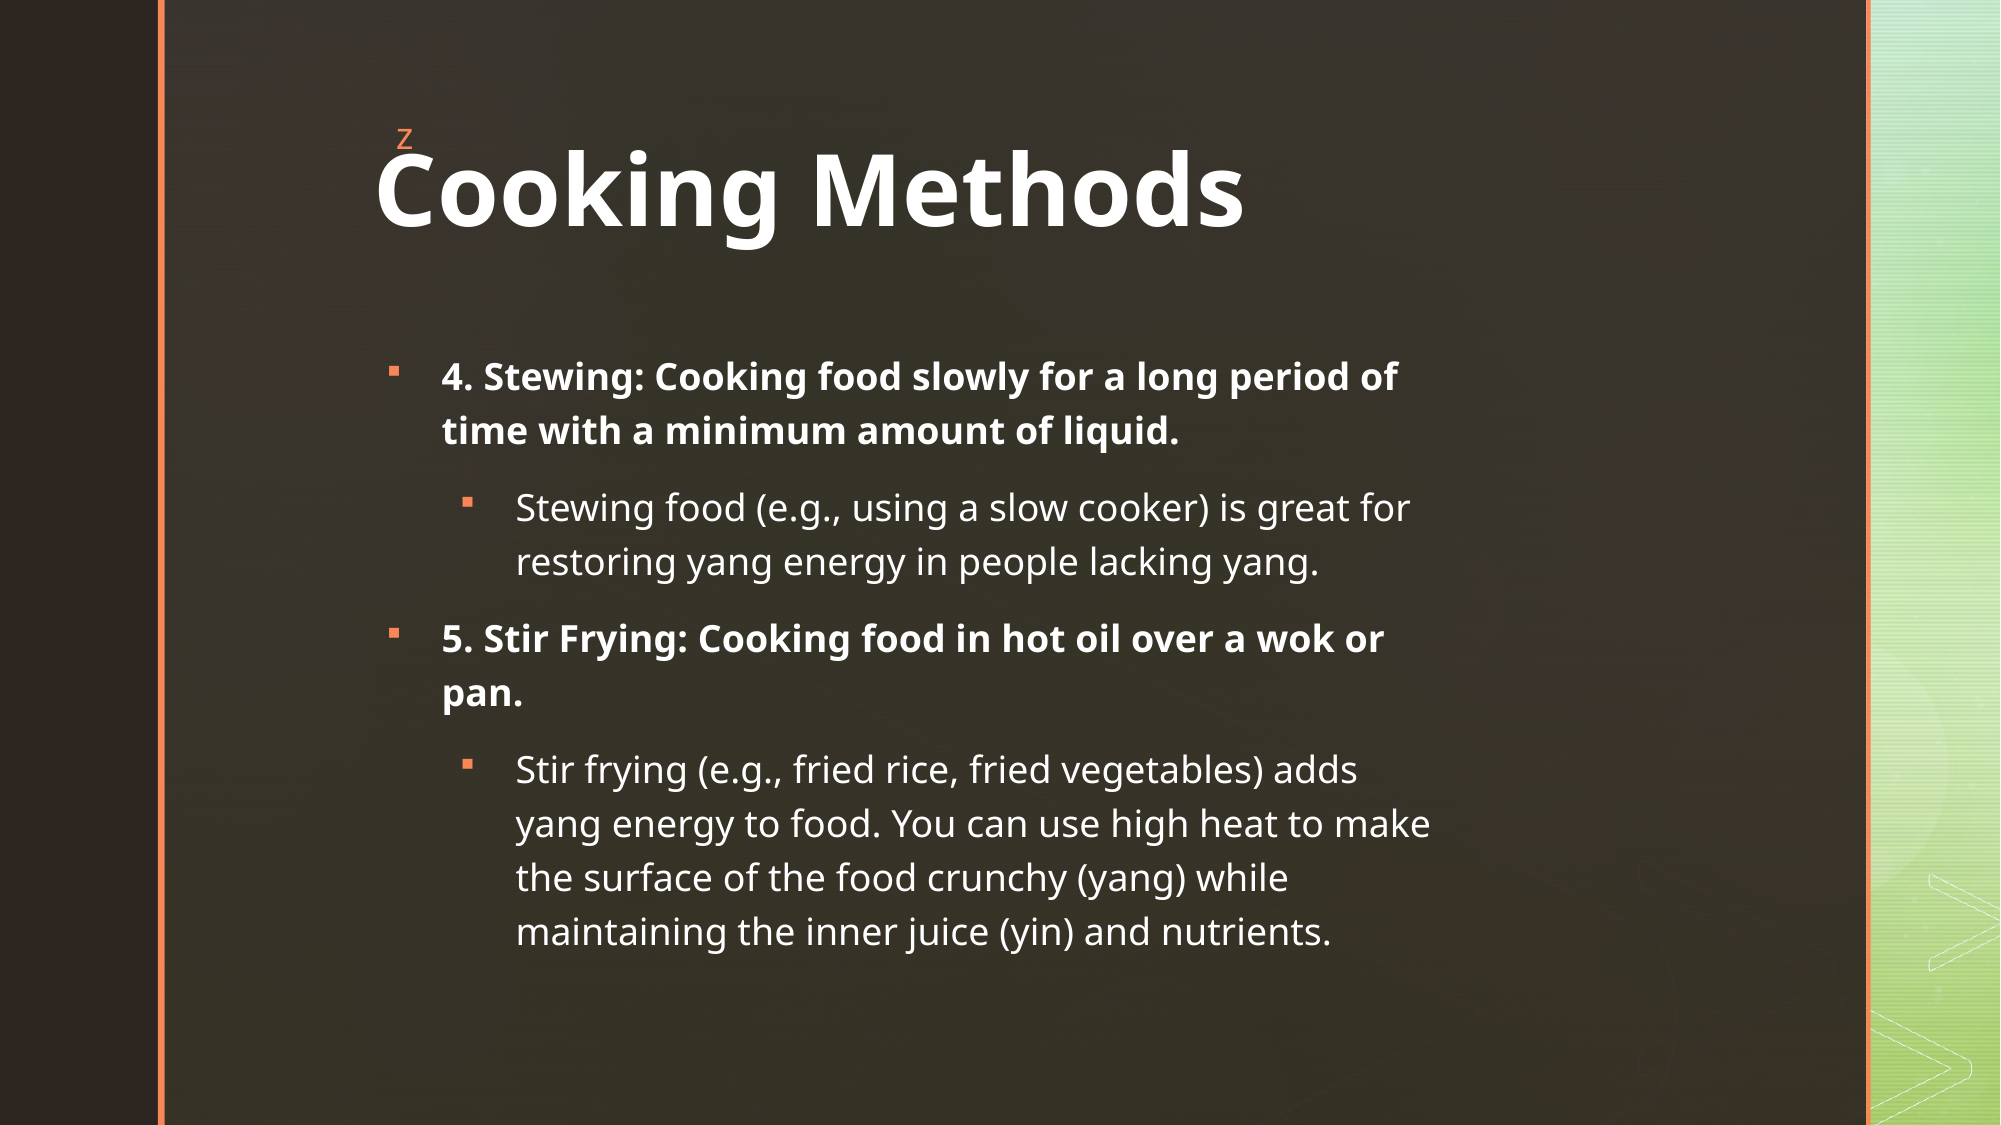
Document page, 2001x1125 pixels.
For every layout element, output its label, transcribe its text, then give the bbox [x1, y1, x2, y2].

list 4. Stewing: Cooking food slowly for a long period of time with a minimum amount of liquid. Stewing food (e.g., using a slow cooker) is great for restoring yang energy in people lacking yang. 5. Stir Frying: Cooking food in hot oil over a wok or pan. Stir frying (e.g., fried rice, fried vegetables) adds yang energy to food. You can use high heat to make the surface of the food crunchy (yang) while maintaining the inner juice (yin) and nutrients. [370, 336, 1449, 993]
picture [1871, 0, 2001, 1125]
title Cooking Methods [359, 132, 1734, 310]
